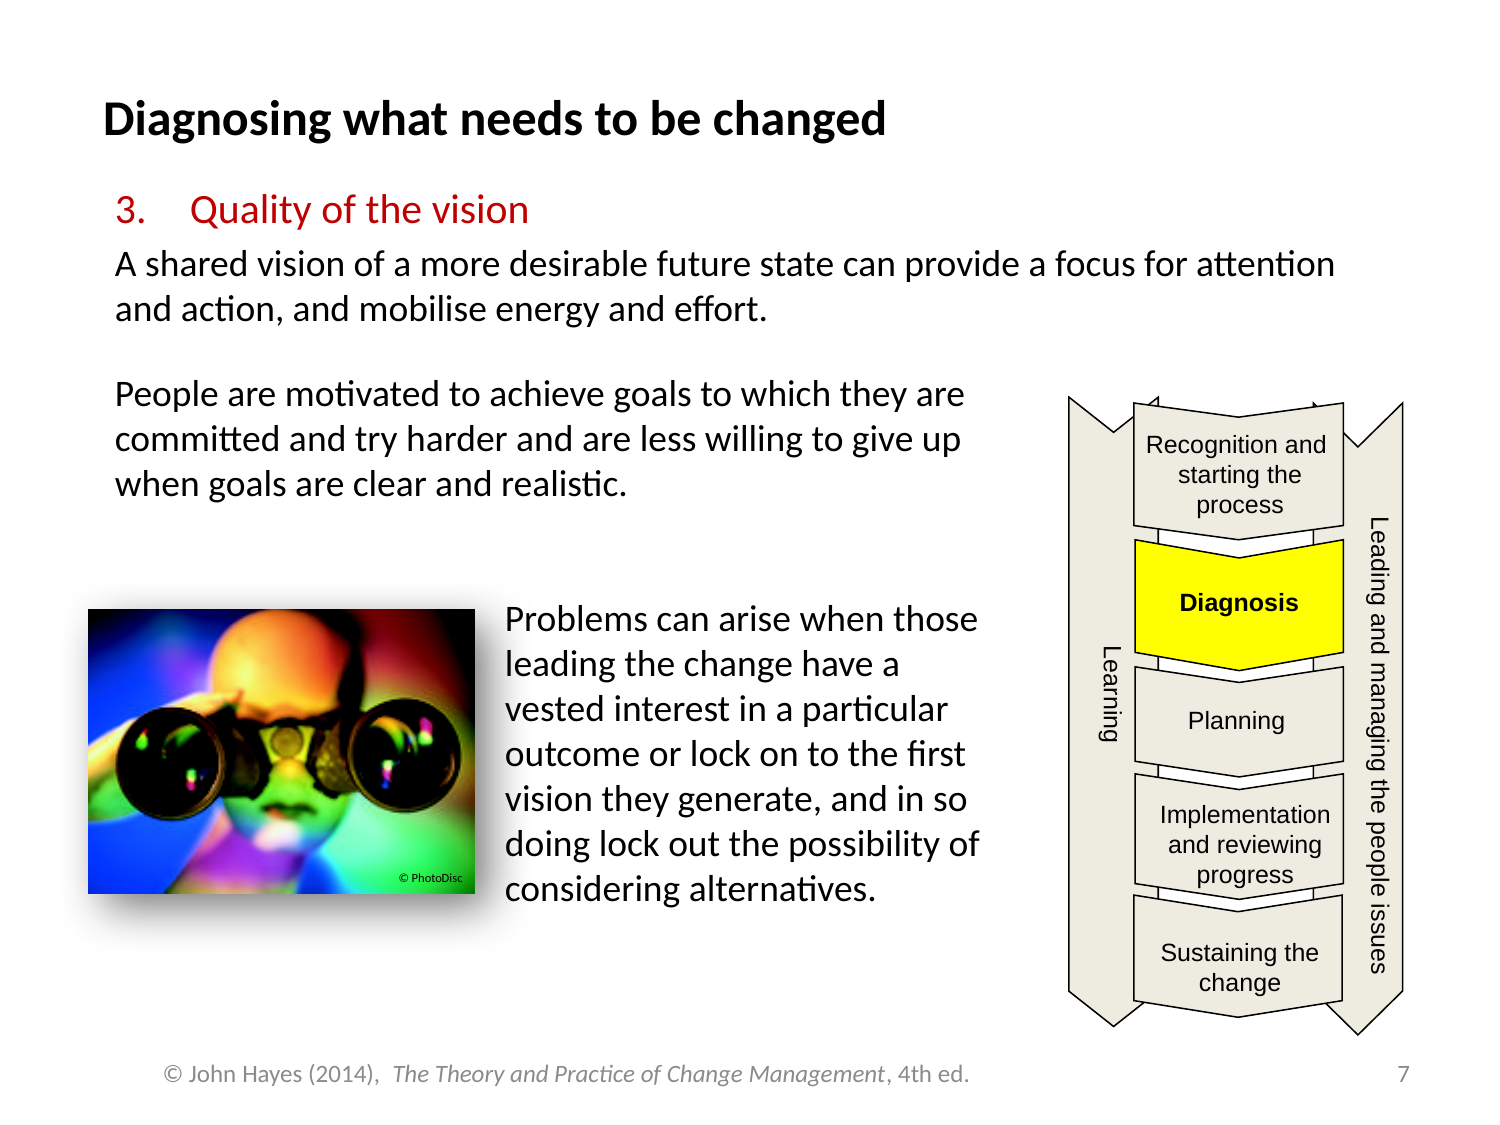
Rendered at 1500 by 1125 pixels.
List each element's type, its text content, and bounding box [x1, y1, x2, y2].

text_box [88, 585, 1022, 920]
slide_number 7 [1294, 1042, 1425, 1103]
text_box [1068, 396, 1412, 1036]
text_box Diagnosing what needs to be changed [88, 78, 1376, 153]
footer © John Hayes (2014), The Theory and Practice of Change Management, 4th ed. [147, 1042, 1294, 1103]
text_box Quality of the vision [100, 148, 1034, 231]
text_box A shared vision of a more desirable future state can provide a focus for attention and action, and mobilise energy and effort. [100, 231, 1388, 337]
text_box People are motivated to achieve goals to which they are committed and try harder and are less willing to give up when goals are clear and realistic. [100, 361, 987, 512]
